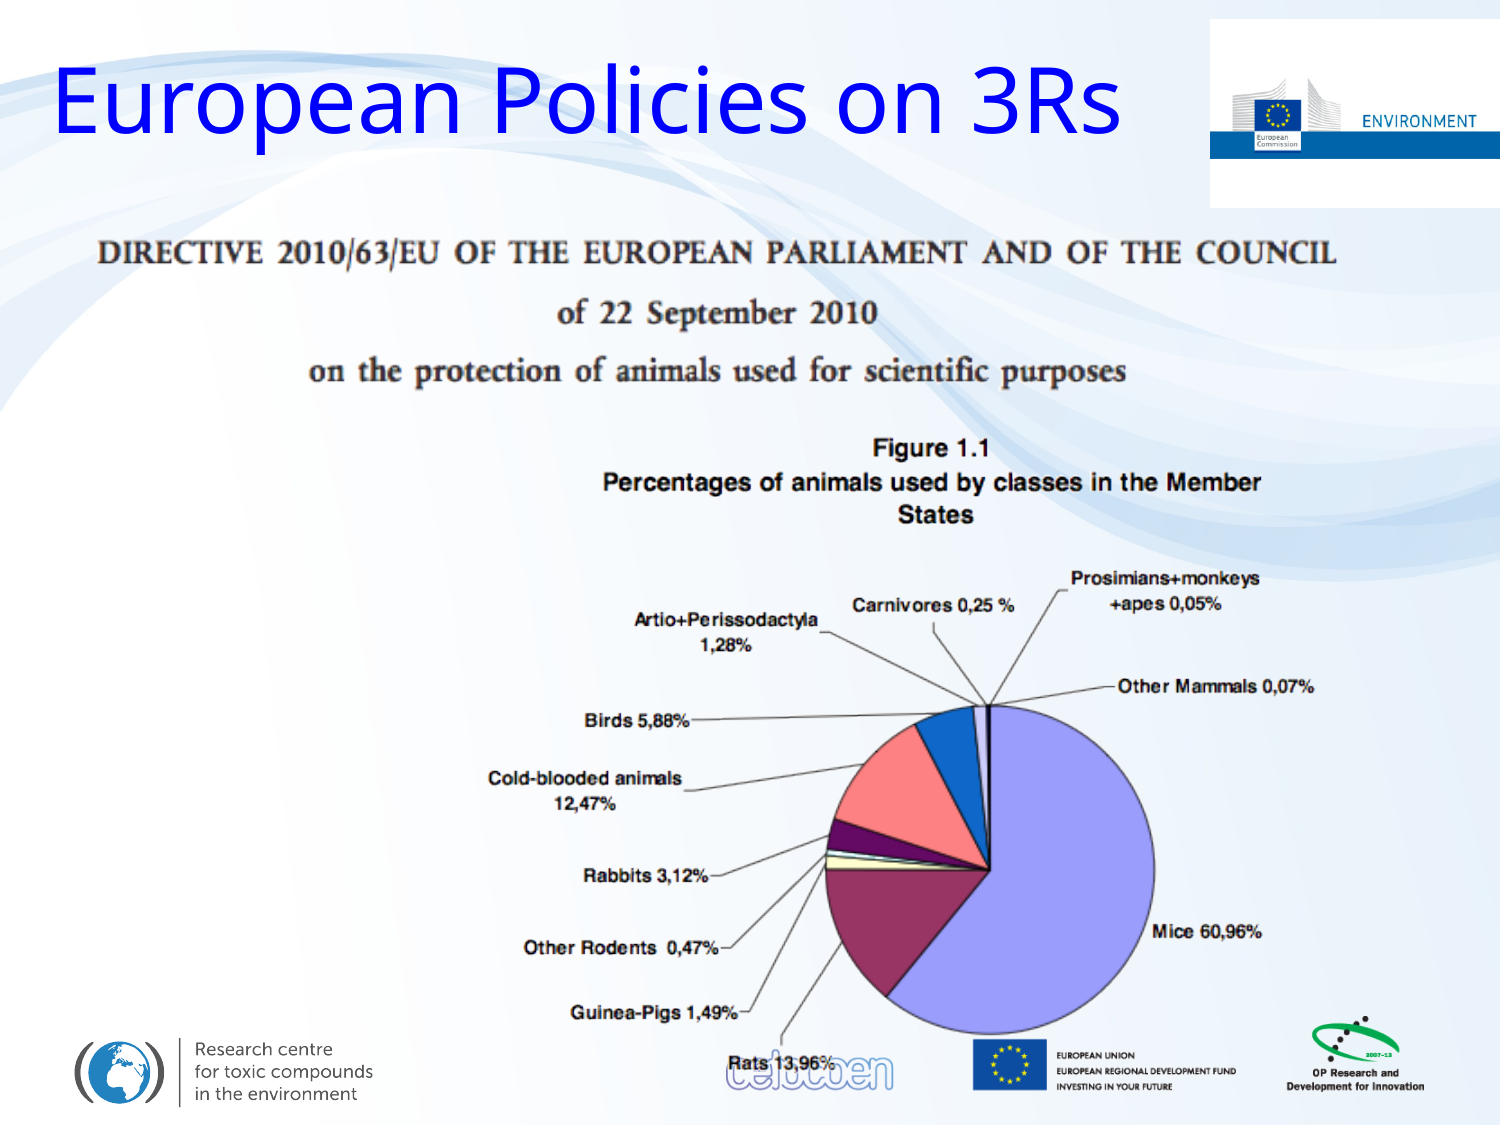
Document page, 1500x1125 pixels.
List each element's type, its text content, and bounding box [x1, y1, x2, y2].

text_box European Policies on 3Rs [35, 34, 1205, 135]
picture [0, 0, 1500, 1125]
